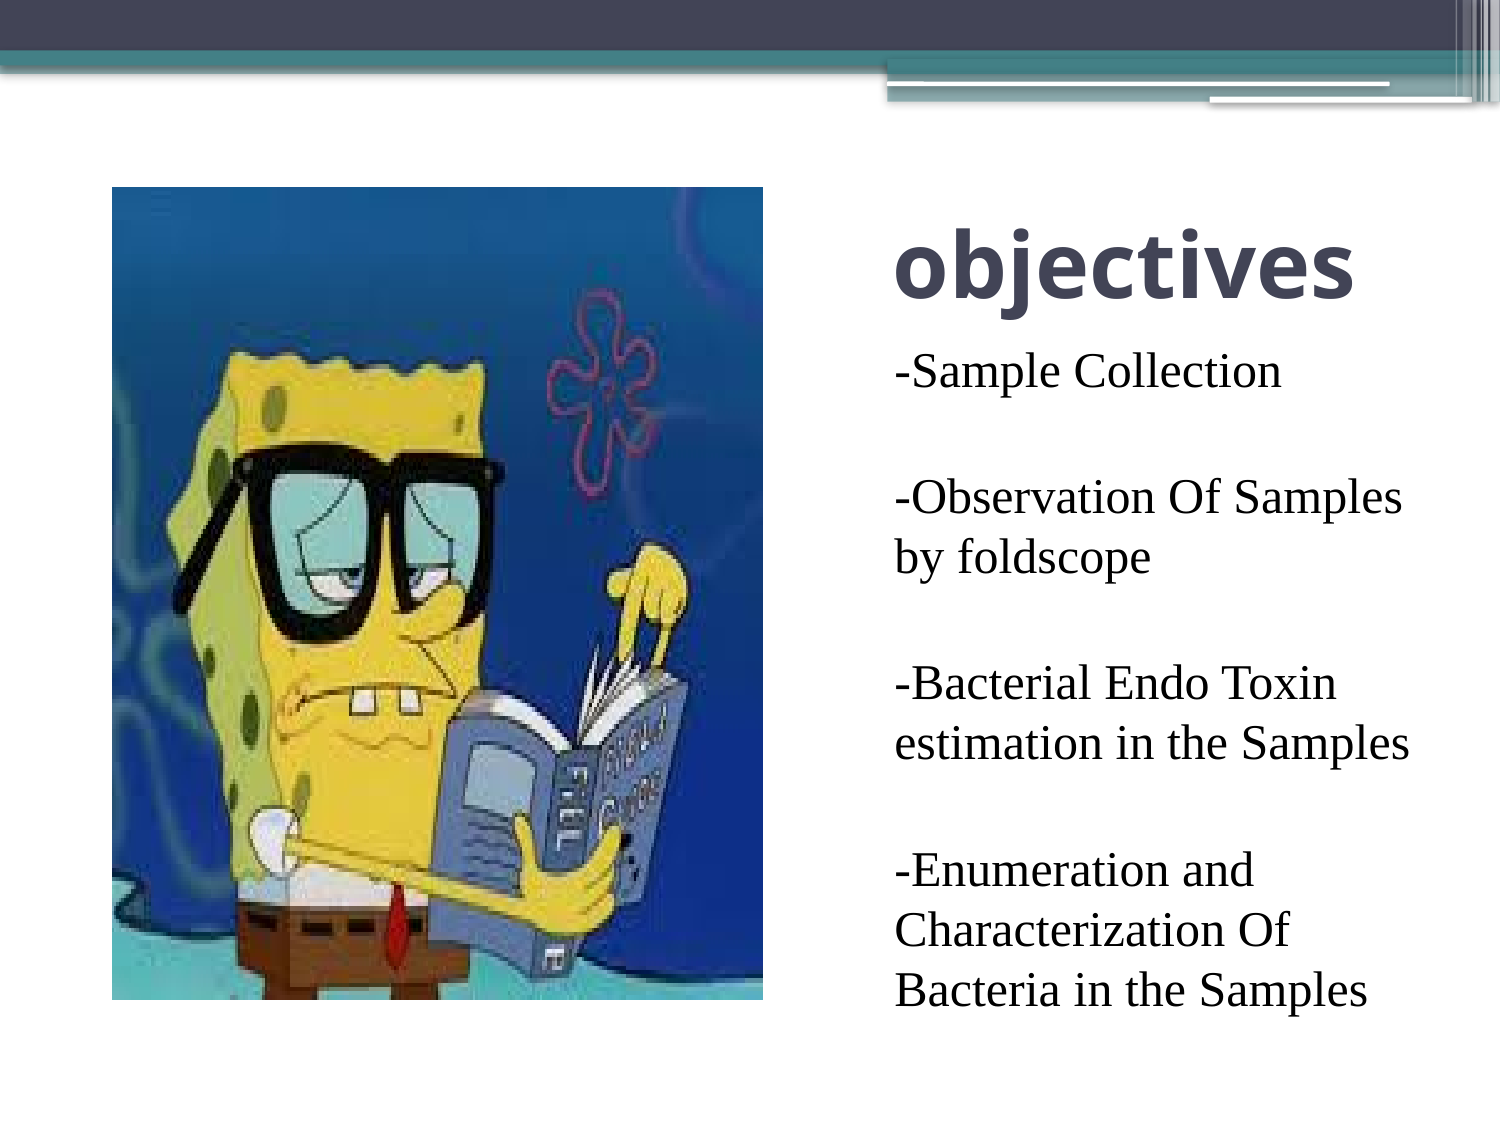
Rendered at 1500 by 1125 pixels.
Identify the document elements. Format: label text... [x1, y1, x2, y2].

list -Sample Collection -Observation Of Samples by foldscope -Bacterial Endo Toxin estimation in the Samples -Enumeration and Characterization Of Bacteria in the Samples [878, 329, 1434, 1088]
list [112, 187, 763, 1001]
title objectives [878, 180, 1434, 325]
